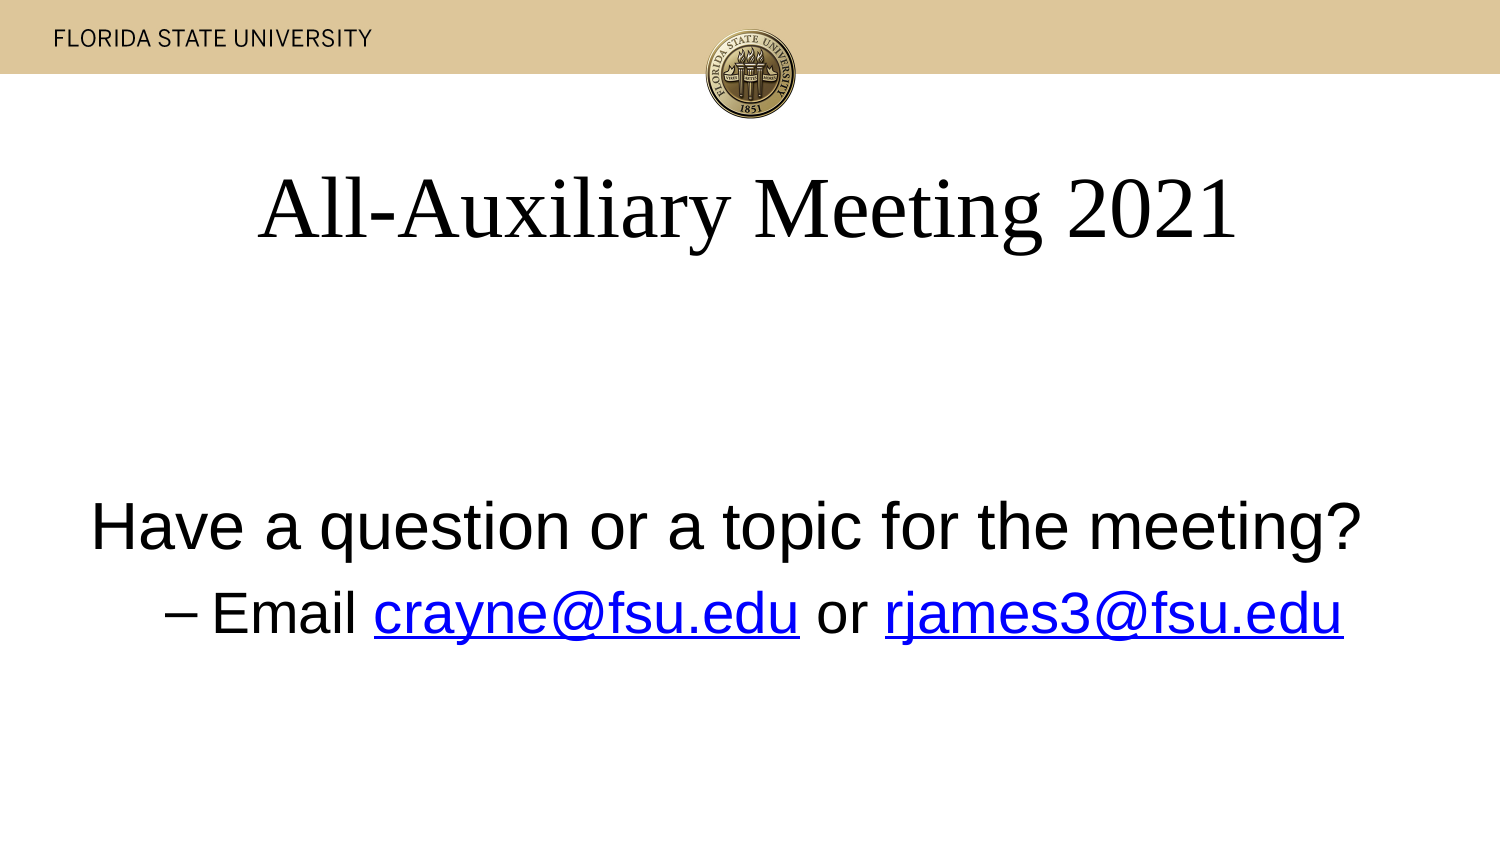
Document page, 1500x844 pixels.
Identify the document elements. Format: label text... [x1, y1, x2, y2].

list Have a question or a topic for the meeting? Email crayne@fsu.edu or rjames3@fsu.edu [75, 288, 1425, 744]
picture [0, 0, 1500, 844]
title All-Auxiliary Meeting 2021 [75, 143, 1425, 263]
